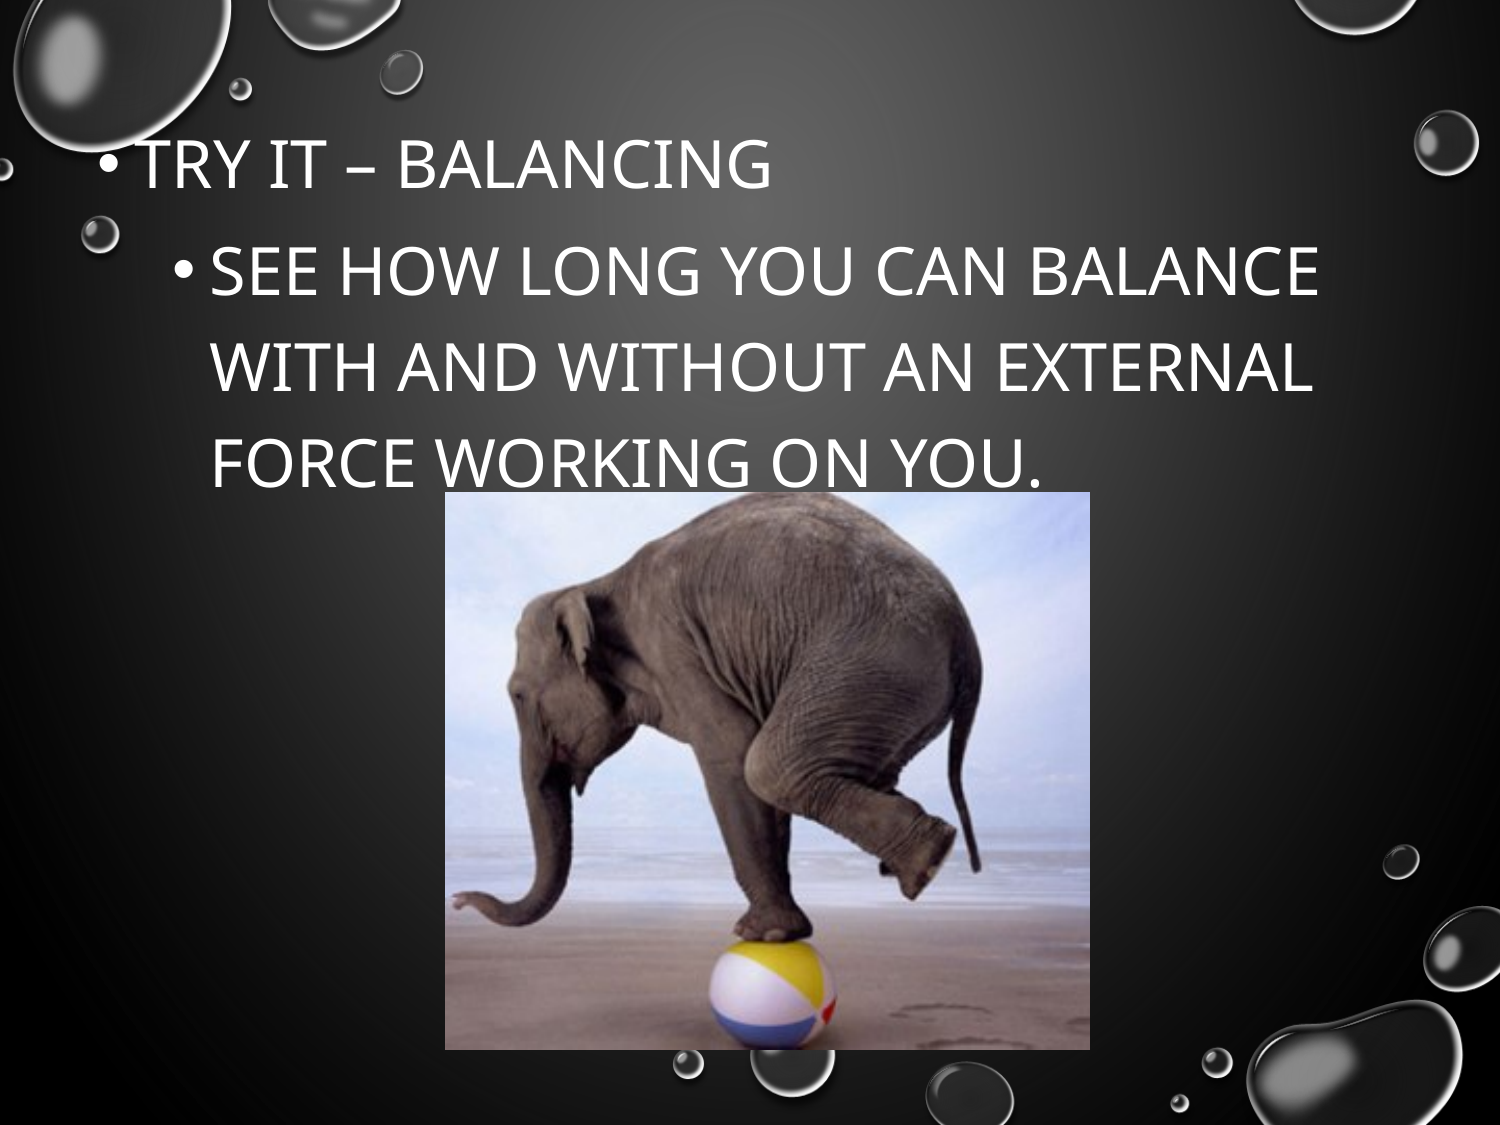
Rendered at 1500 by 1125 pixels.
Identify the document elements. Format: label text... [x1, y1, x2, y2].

picture [0, 0, 1500, 1125]
list Try it – Balancing See how long you can balance with and without an external force working on you. [82, 98, 1432, 874]
